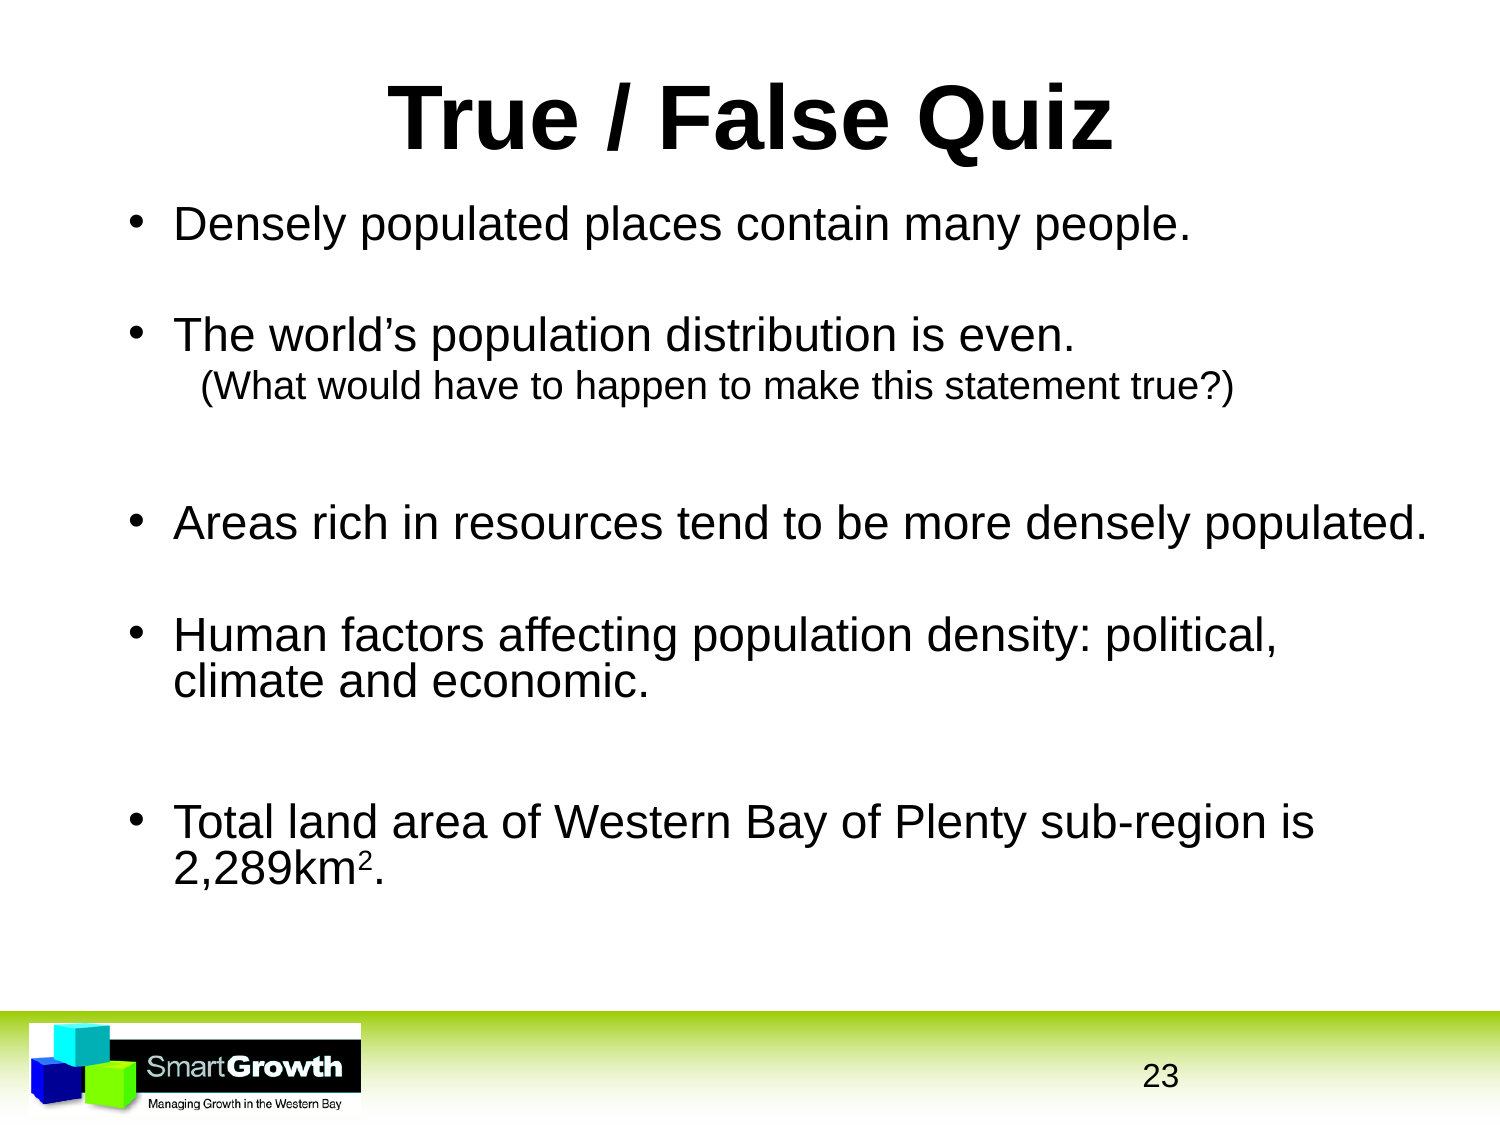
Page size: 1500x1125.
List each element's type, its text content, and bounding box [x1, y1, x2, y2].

list Densely populated places contain many people. The world’s population distribution is even. (What would have to happen to make this statement true?) Areas rich in resources tend to be more densely populated. Human factors affecting population density: political, climate and economic. Total land area of Western Bay of Plenty sub-region is 2,289km2. [41, 196, 1459, 953]
picture [29, 1023, 361, 1115]
slide_number 23 [1068, 1046, 1195, 1095]
title True / False Quiz [76, 19, 1427, 196]
